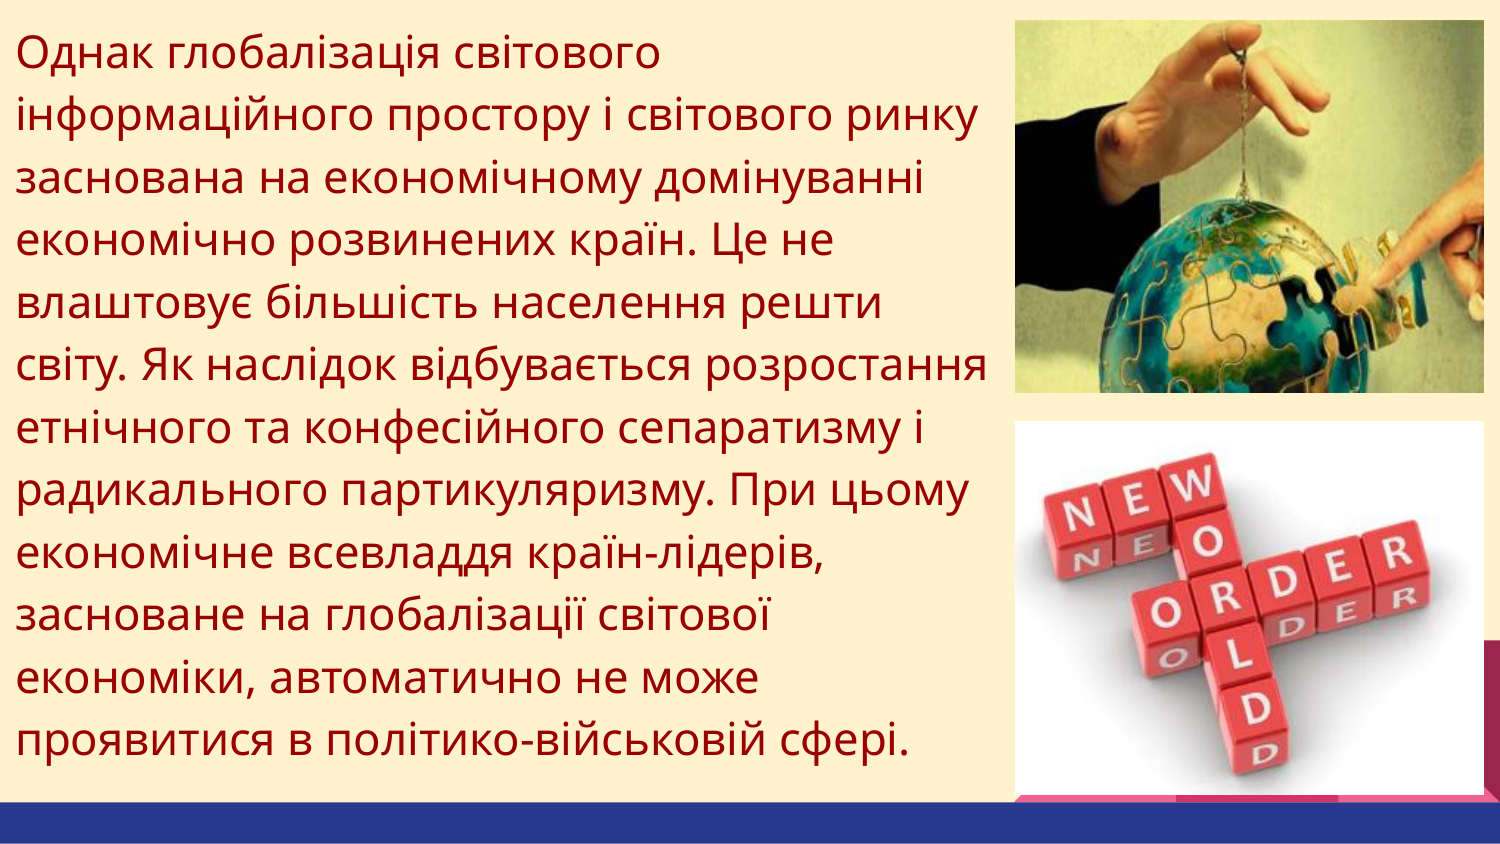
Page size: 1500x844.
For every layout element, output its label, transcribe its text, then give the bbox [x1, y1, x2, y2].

list Однак глобалізація світового інформаційного простору і світового ринку заснована на економічному домінуванні економічно розвинених країн. Це не влаштовує більшість населення решти світу. Як наслідок відбувається розростання етнічного та конфесійного сепаратизму і радикального партикуляризму. При цьому економічне всевладдя країн-лідерів, засноване на глобалізації світової економіки, автоматично не може проявитися в політико-військовій сфері. [0, 0, 1015, 809]
picture [1014, 19, 1484, 394]
picture [1014, 421, 1484, 795]
